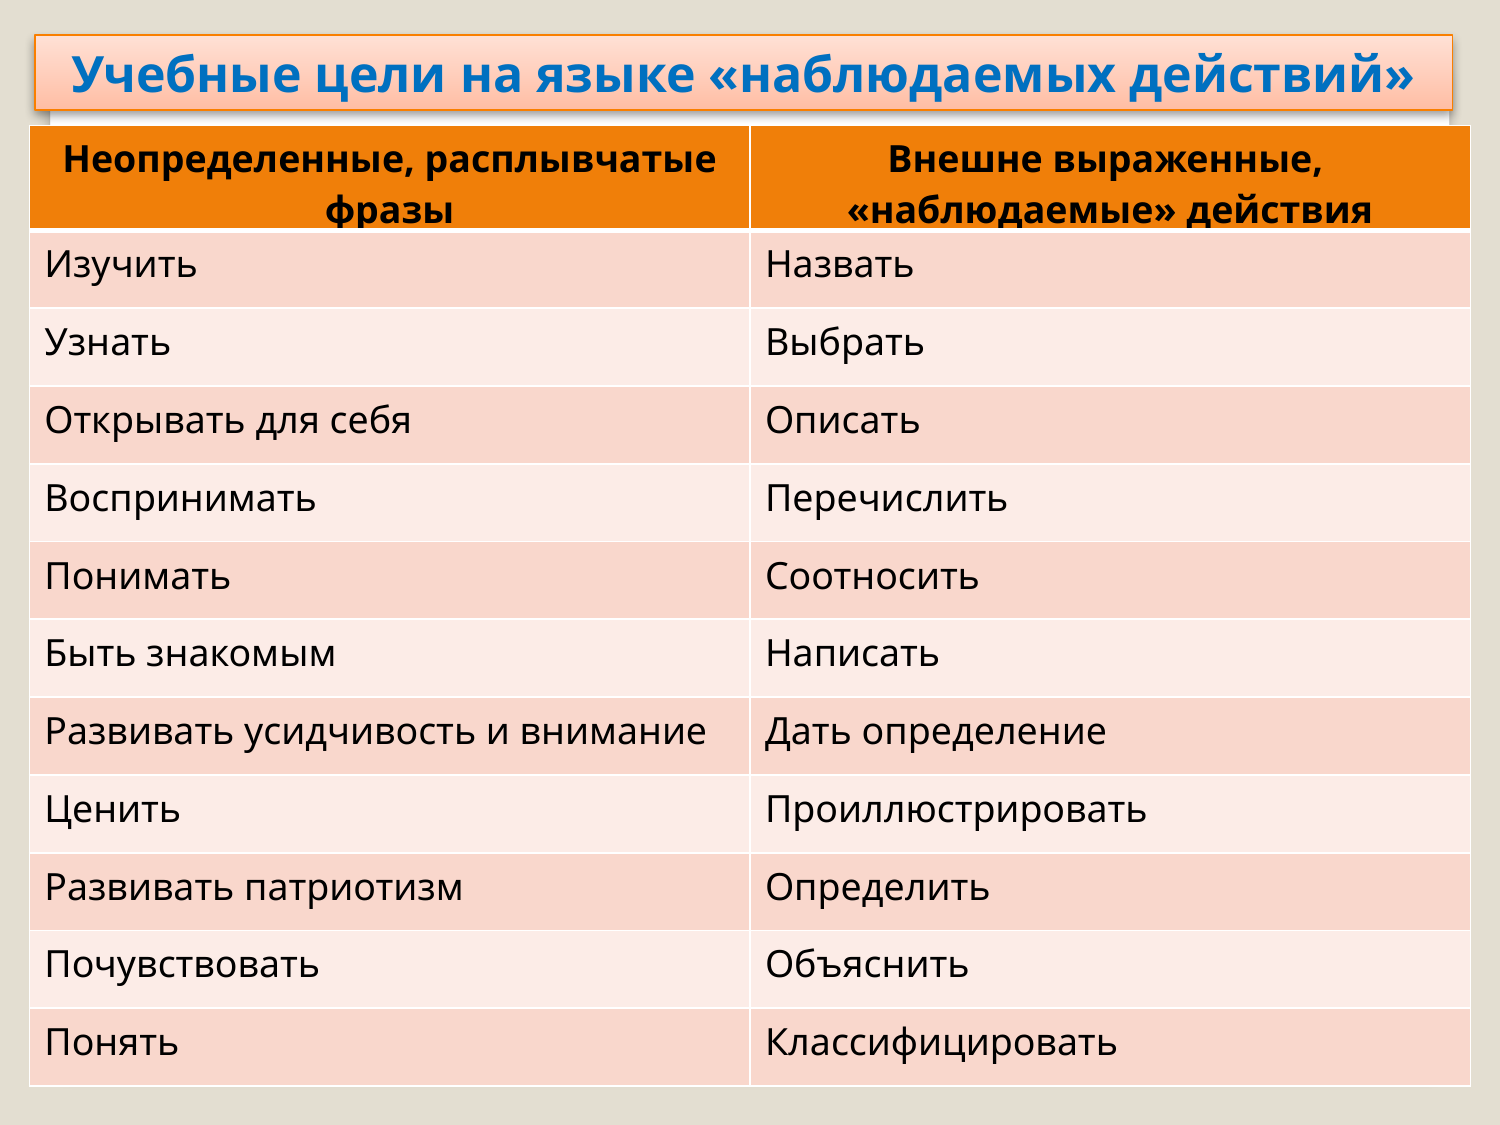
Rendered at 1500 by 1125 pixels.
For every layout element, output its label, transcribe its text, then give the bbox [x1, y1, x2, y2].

table_cell Объяснить [751, 931, 1470, 1007]
table_cell Ценить [30, 776, 749, 852]
table_cell Изучить [30, 233, 749, 307]
table_cell Соотносить [751, 542, 1470, 618]
table_cell Почувствовать [30, 931, 749, 1007]
table_cell Классифицировать [751, 1009, 1470, 1085]
table_cell Открывать для себя [30, 387, 749, 463]
table_cell Выбрать [751, 309, 1470, 385]
table_cell Определить [751, 854, 1470, 930]
table_cell Назвать [751, 233, 1470, 307]
table_cell Развивать усидчивость и внимание [30, 698, 749, 774]
table_cell Понимать [30, 542, 749, 618]
table_cell Перечислить [751, 465, 1470, 541]
table_cell Написать [751, 620, 1470, 696]
table_cell Понять [30, 1009, 749, 1085]
table_cell Дать определение [751, 698, 1470, 774]
table_cell Проиллюстрировать [751, 776, 1470, 852]
table_cell Узнать [30, 309, 749, 385]
table_cell Быть знакомым [30, 620, 749, 696]
table_cell Воспринимать [30, 465, 749, 541]
table_cell Описать [751, 387, 1470, 463]
table_header Внешне выраженные, «наблюдаемые» действия [751, 126, 1470, 228]
text_box Учебные цели на языке «наблюдаемых действий» [34, 34, 1453, 111]
table_cell Развивать патриотизм [30, 854, 749, 930]
table_header Неопределенные, расплывчатые фразы [30, 126, 749, 228]
